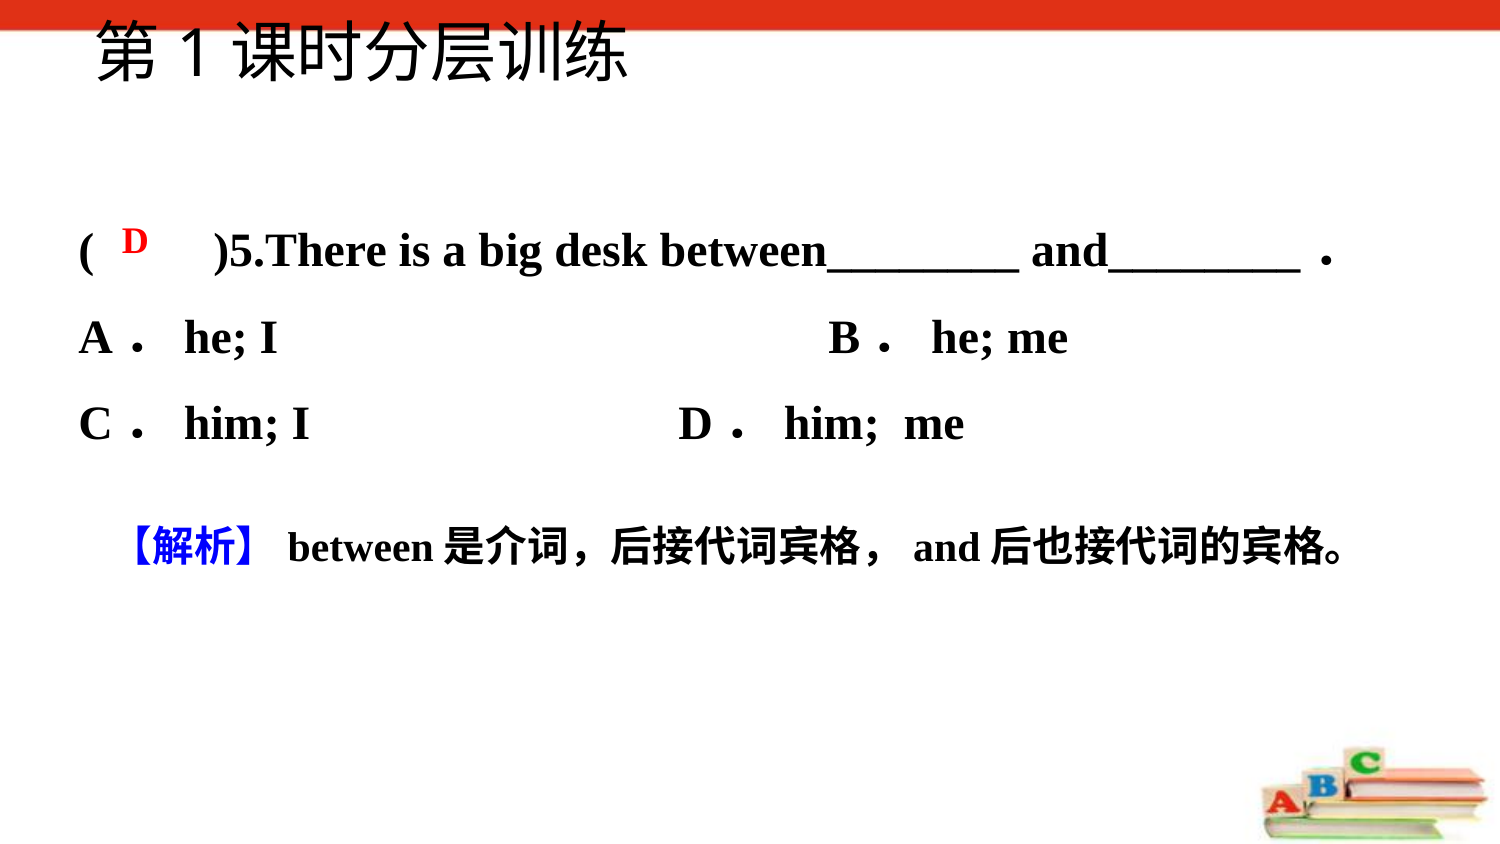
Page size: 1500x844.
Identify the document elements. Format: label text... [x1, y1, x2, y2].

text_box D [110, 210, 161, 268]
text_box 【解析】between是介词，后接代词宾格，and后也接代词的宾格。 [70, 489, 1381, 576]
picture [0, 0, 1500, 844]
text_box ( )5.There is a big desk between________ and________． A．he; I B．he; me C．him; I D．him; me [67, 184, 1424, 455]
text_box 第1课时分层训练 [82, 3, 642, 96]
